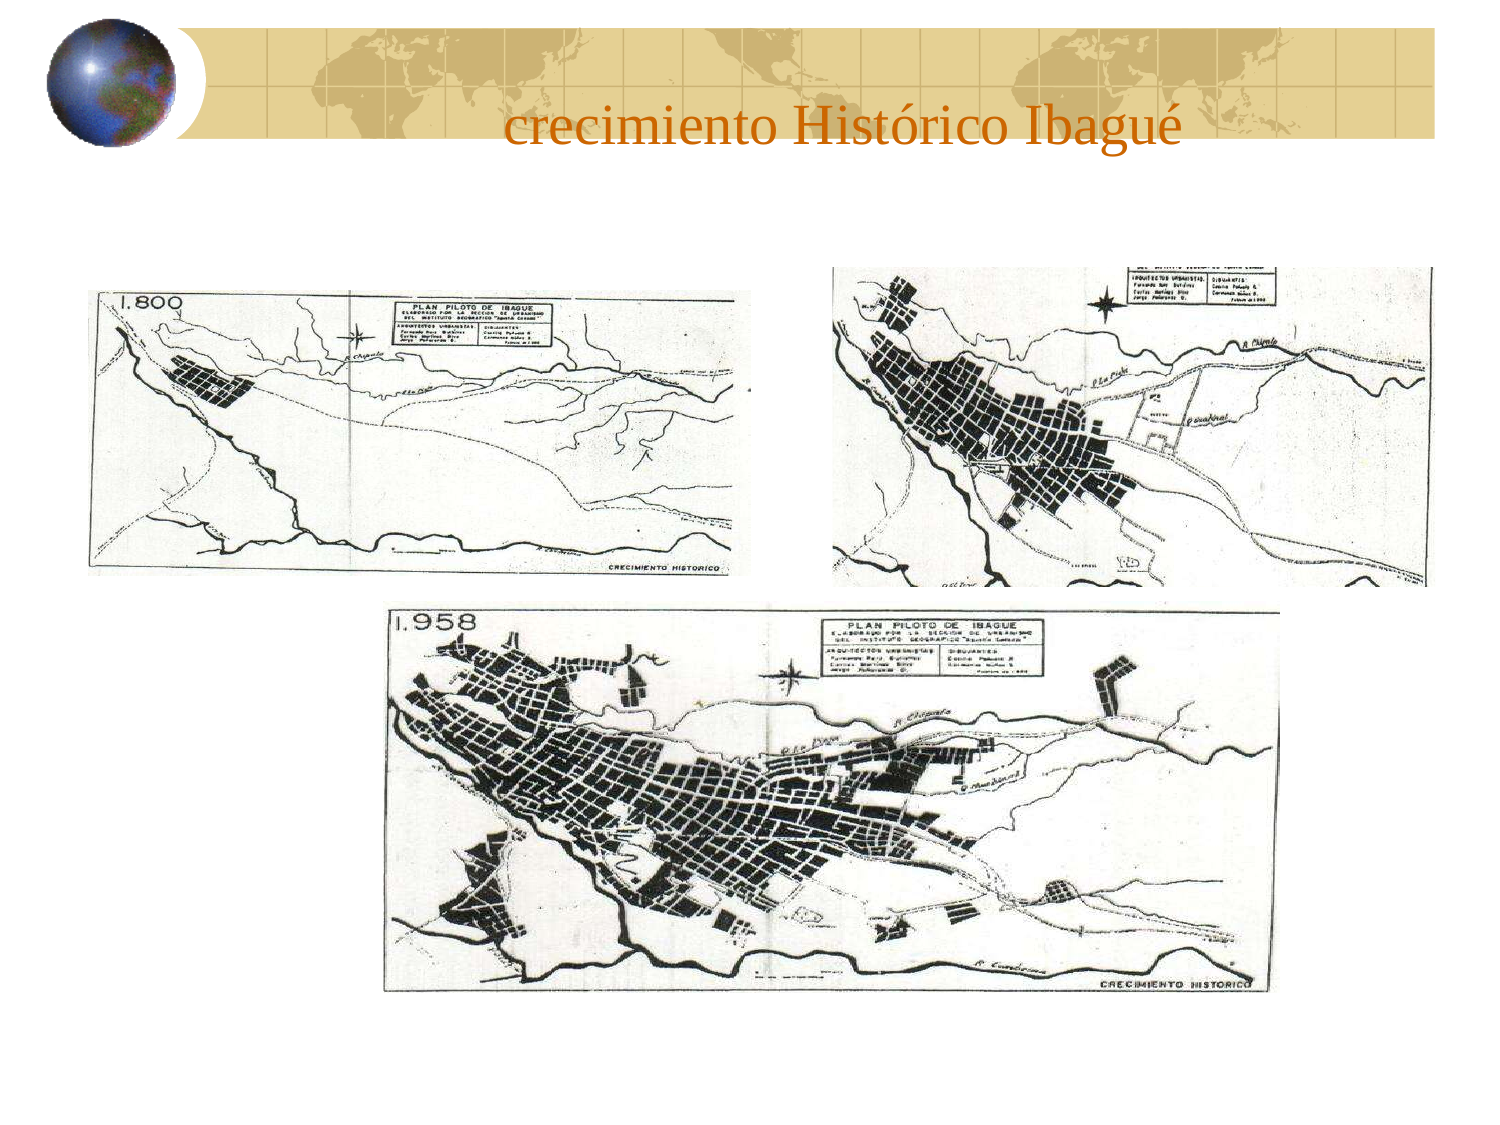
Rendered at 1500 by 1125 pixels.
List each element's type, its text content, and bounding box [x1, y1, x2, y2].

picture [42, 14, 190, 151]
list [832, 266, 1436, 587]
title crecimiento Histórico Ibagué [75, 45, 1425, 233]
picture [88, 290, 751, 576]
picture [383, 601, 1280, 993]
